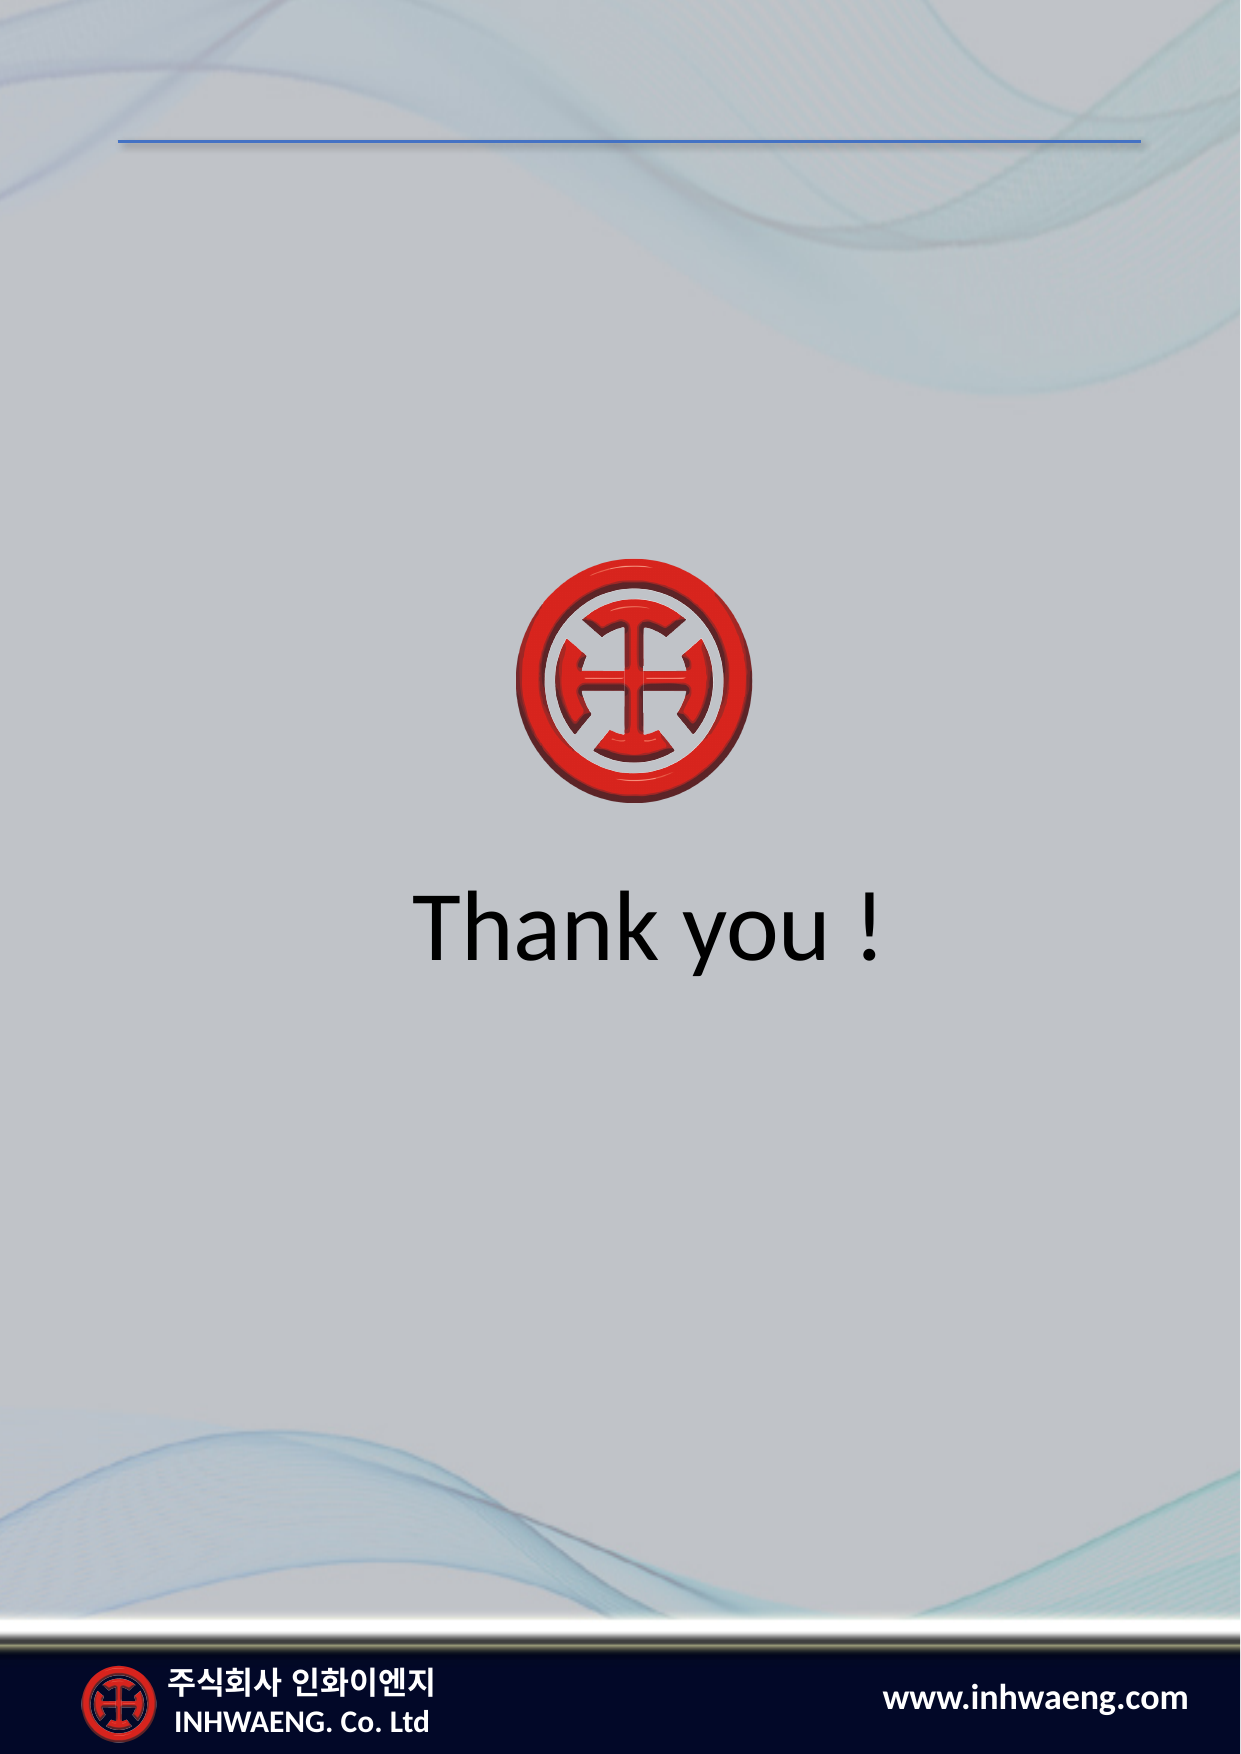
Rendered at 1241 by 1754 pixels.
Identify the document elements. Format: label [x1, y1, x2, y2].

text_box [67, 1655, 1204, 1752]
text_box [470, 524, 790, 833]
picture [0, 0, 1241, 1754]
